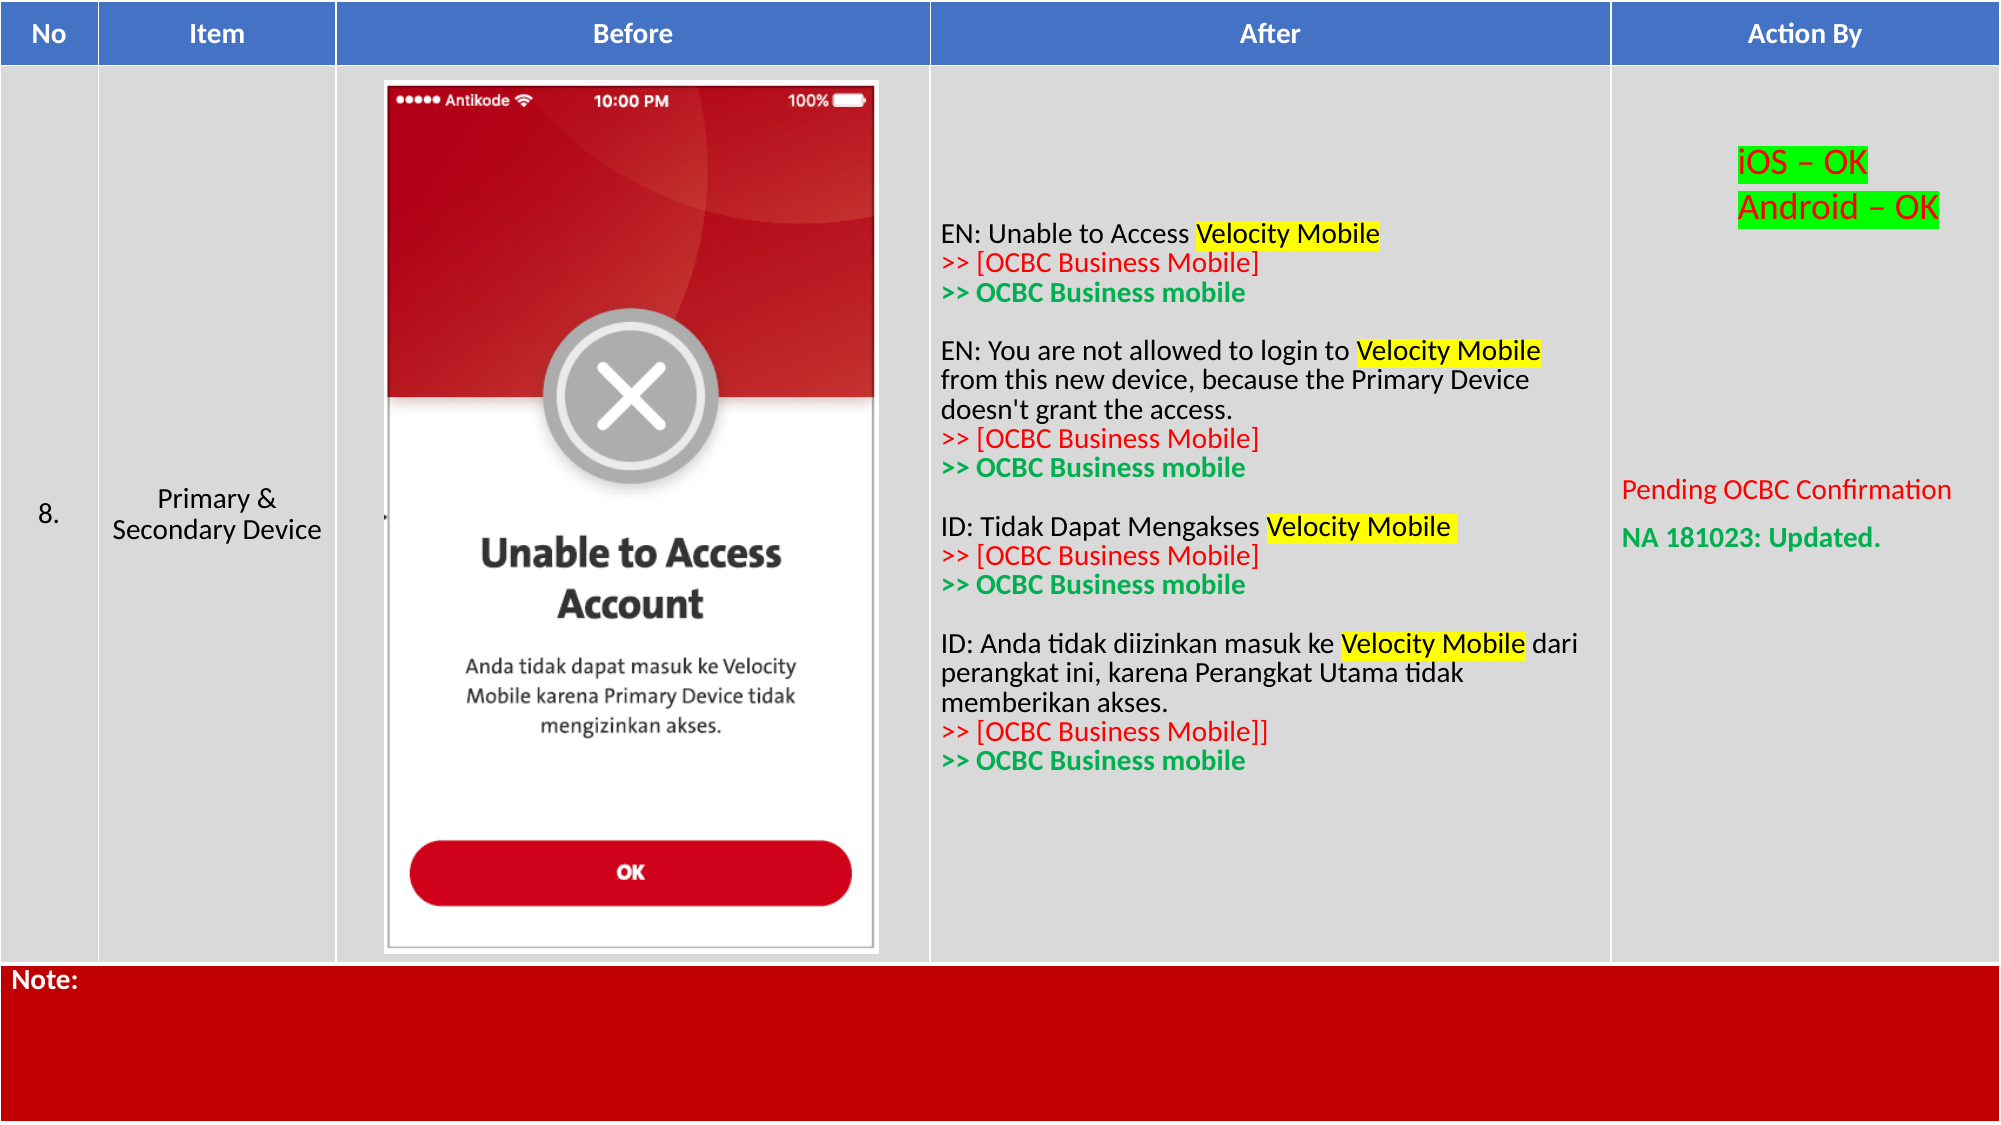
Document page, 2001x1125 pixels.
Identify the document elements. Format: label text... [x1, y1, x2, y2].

table_header Note: [1, 966, 1999, 1121]
table_header Before [337, 2, 930, 65]
table_header [337, 66, 929, 962]
table_header EN: Unable to Access Velocity Mobile >> [OCBC Business Mobile] >> OCBC Business mobile EN: You are not allowed to login to Velocity Mobile from this new device, because the Primary Device doesn't grant the access. >> [OCBC Business Mobile] >> OCBC Business mobile ID: Tidak Dapat Mengakses Velocity Mobile >> [OCBC Business Mobile] >> OCBC Business mobile ID: Anda tidak diizinkan masuk ke Velocity Mobile dari perangkat ini, karena Perangkat Utama tidak memberikan akses. >> [OCBC Business Mobile]] >> OCBC Business mobile [931, 66, 1610, 962]
table_header Action By [1612, 2, 1999, 65]
table_header Pending OCBC Confirmation NA 181023: Updated. [1612, 66, 1999, 962]
table_header 8. [1, 66, 98, 962]
table_header Primary & Secondary Device [99, 66, 335, 962]
table_header After [931, 2, 1610, 65]
picture [384, 80, 879, 954]
text_box iOS – OK Android – OK [1722, 129, 2000, 235]
table_header Item [99, 2, 335, 65]
table_header No [1, 2, 98, 65]
